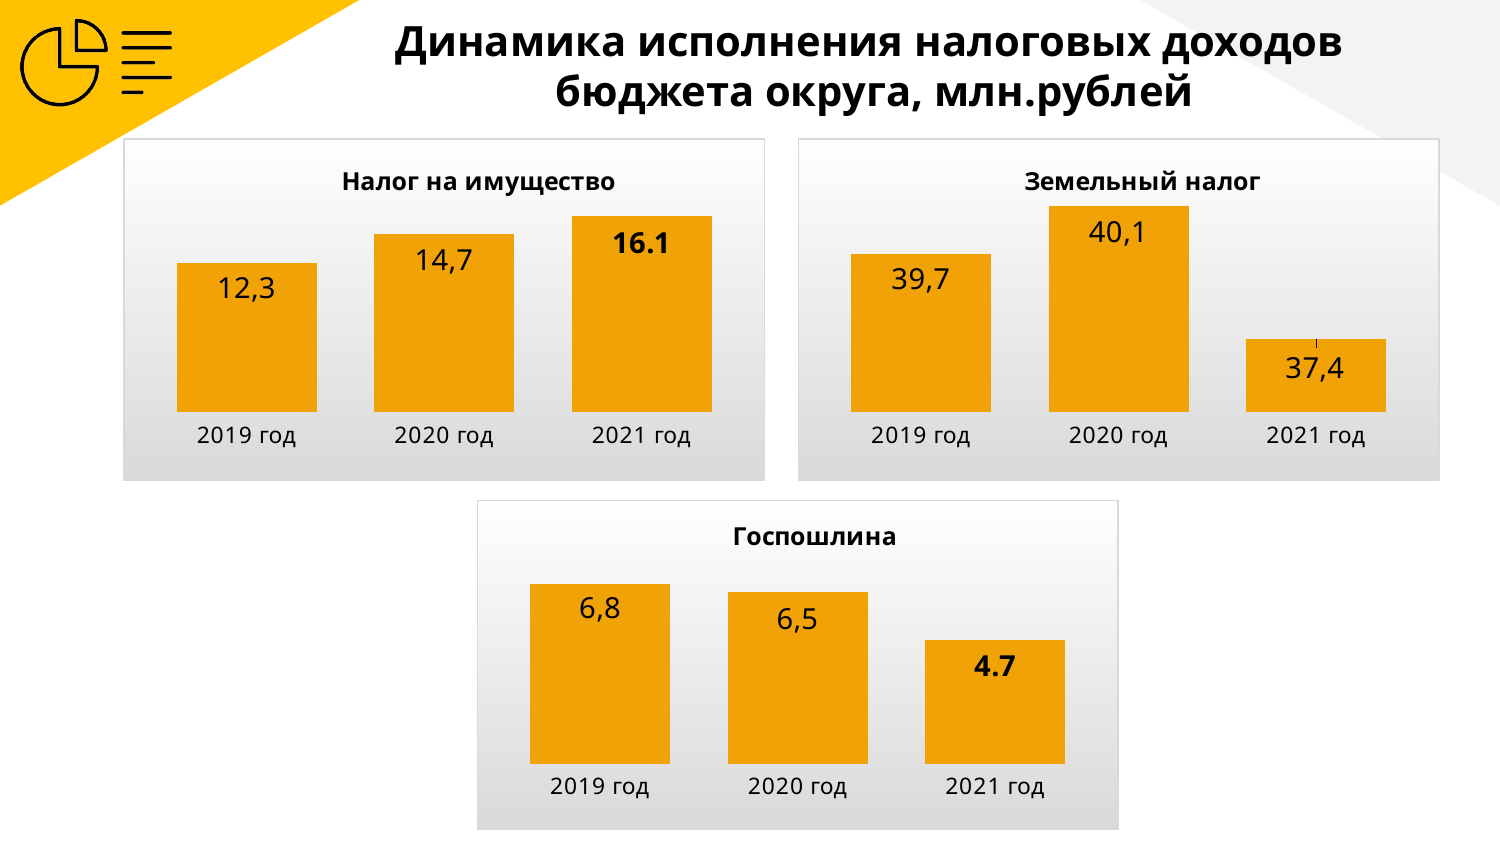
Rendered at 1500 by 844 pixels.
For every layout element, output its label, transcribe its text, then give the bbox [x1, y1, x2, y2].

chart [123, 138, 766, 482]
picture [20, 0, 172, 139]
title Динамика исполнения налоговых доходов бюджета округа, млн.рублей [205, 0, 1500, 94]
chart [476, 499, 1119, 831]
chart [797, 138, 1440, 482]
